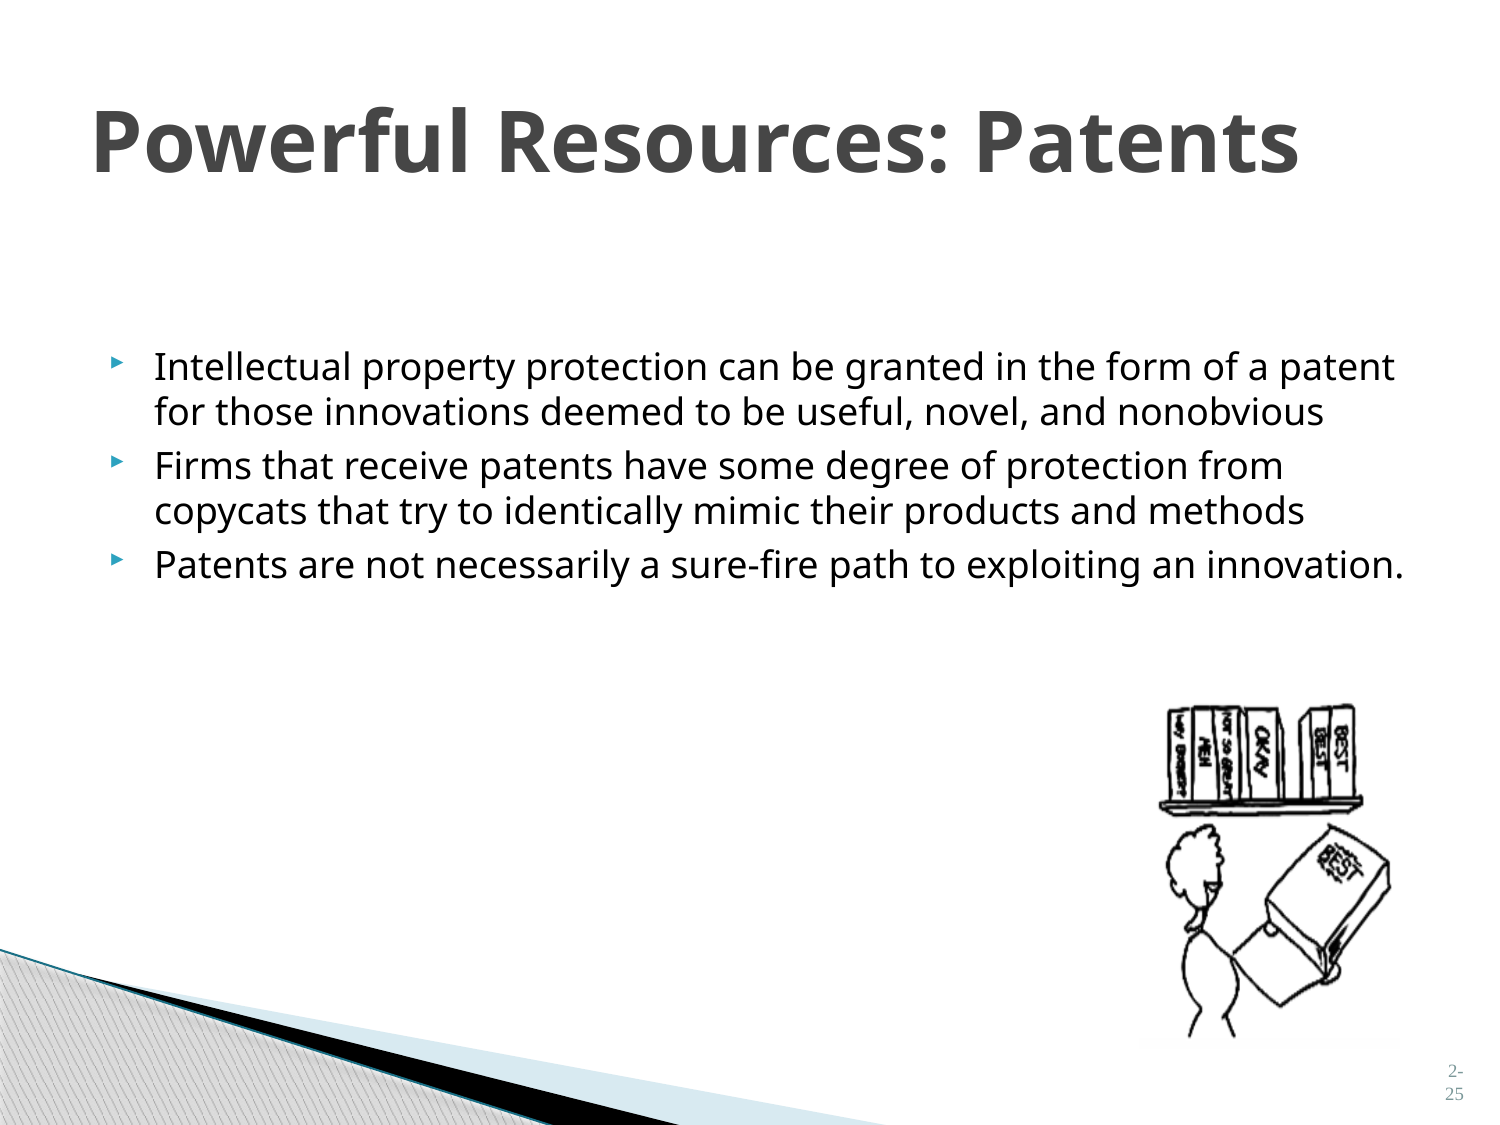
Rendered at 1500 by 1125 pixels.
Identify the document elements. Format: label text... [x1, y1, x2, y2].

list Intellectual property protection can be granted in the form of a patent for those innovations deemed to be useful, novel, and nonobvious Firms that receive patents have some degree of protection from copycats that try to identically mimic their products and methods Patents are not necessarily a sure-fire path to exploiting an innovation. [74, 335, 1426, 604]
title Powerful Resources: Patents [75, 45, 1425, 233]
slide_number 2-25 [1418, 1051, 1479, 1112]
picture [1130, 677, 1426, 1065]
